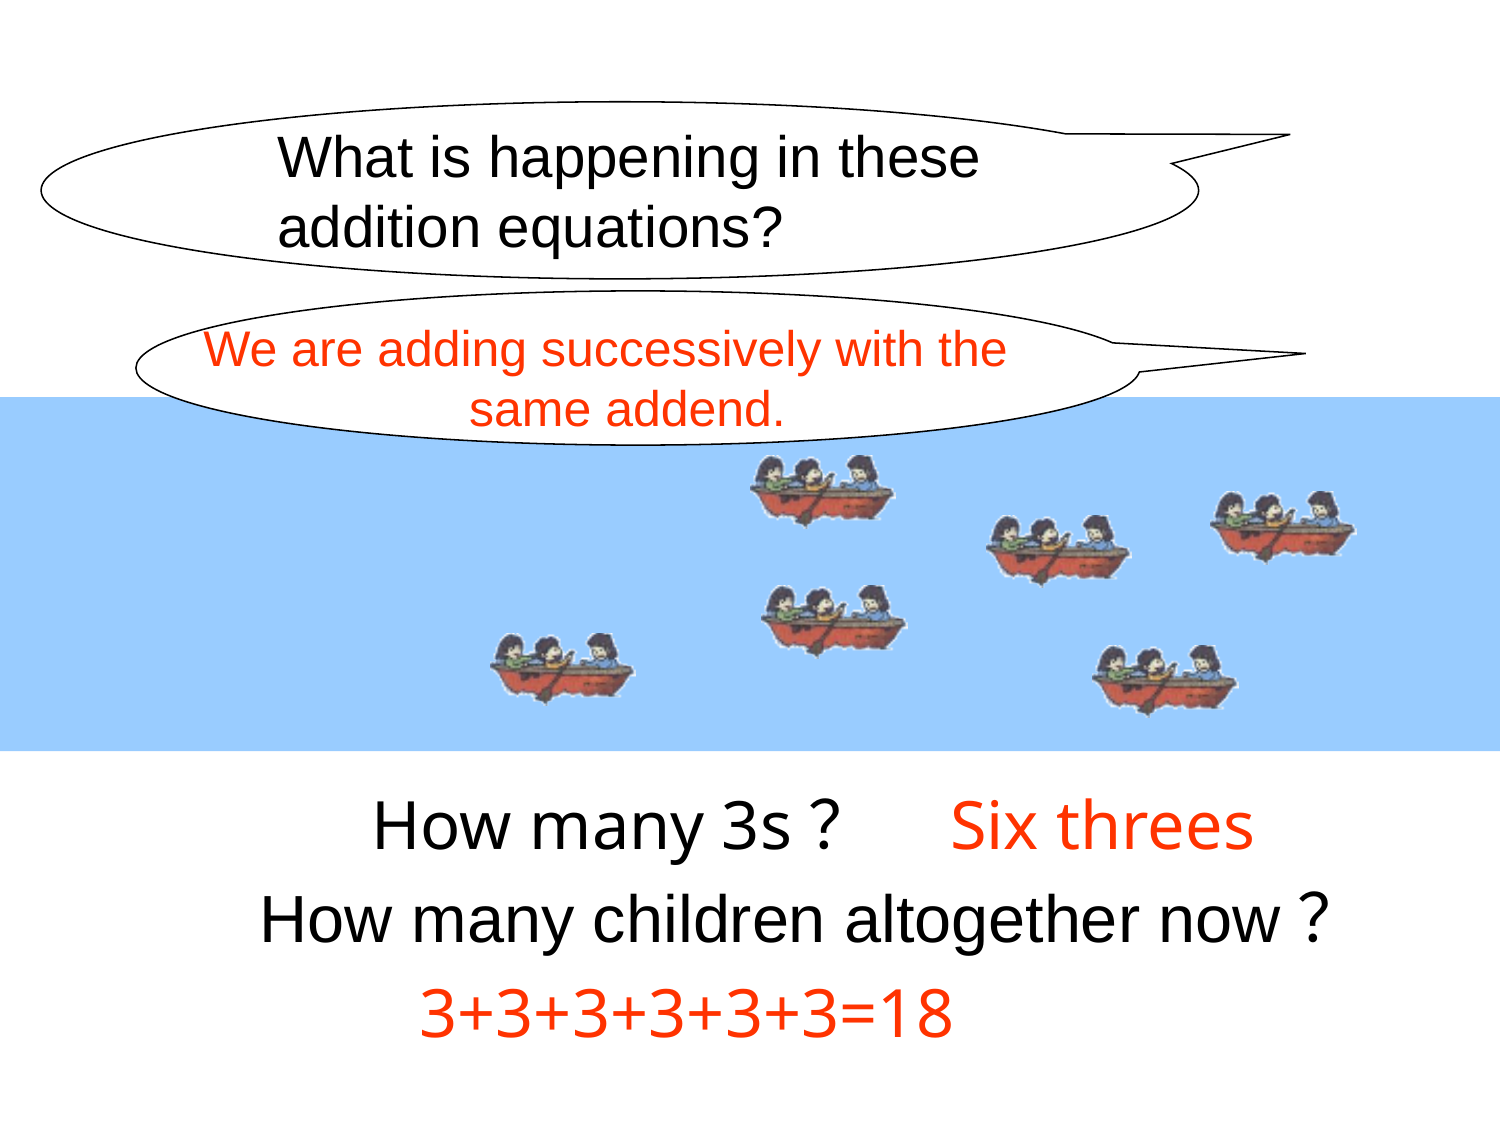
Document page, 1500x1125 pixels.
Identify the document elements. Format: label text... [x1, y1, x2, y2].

text_box How many 3s？ [356, 775, 928, 845]
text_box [135, 290, 1141, 446]
picture [1210, 491, 1357, 565]
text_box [489, 455, 1133, 707]
picture [1092, 644, 1239, 719]
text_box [40, 101, 1199, 280]
text_box [61, 845, 935, 941]
text_box Six threes [935, 775, 1396, 868]
text_box 3+3+3+3+3+3=18 [404, 964, 1149, 1058]
text_box [0, 397, 1500, 752]
text_box How many children altogether now？ [245, 868, 1444, 964]
